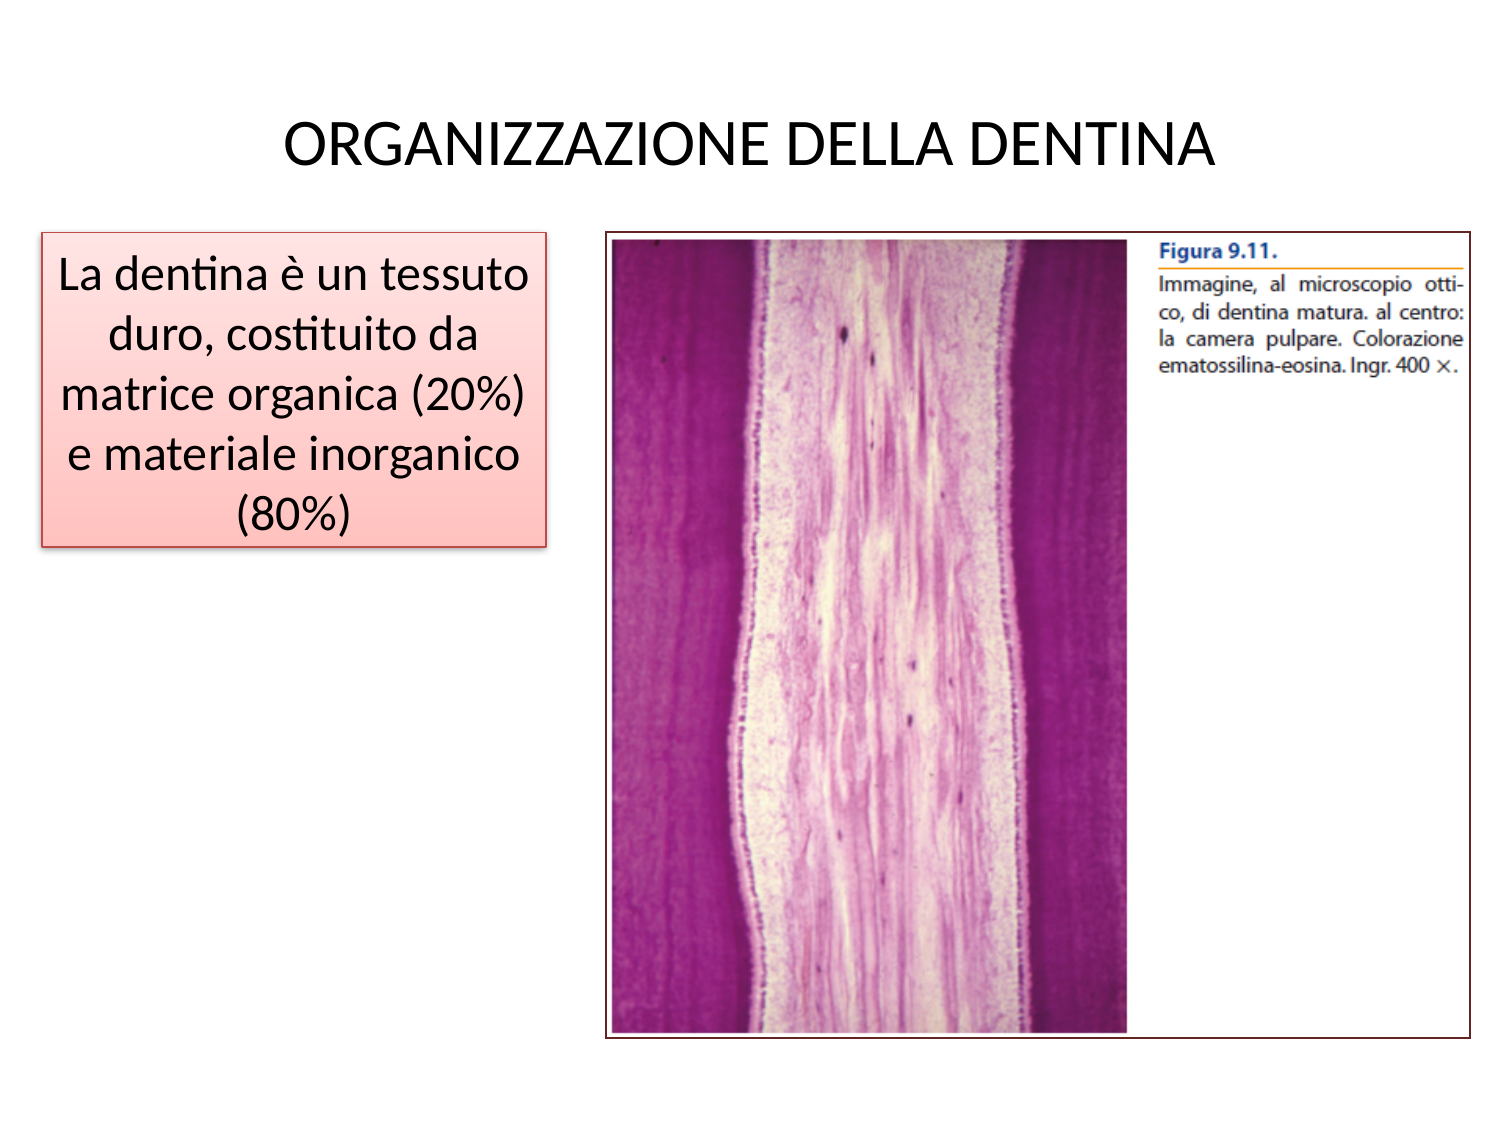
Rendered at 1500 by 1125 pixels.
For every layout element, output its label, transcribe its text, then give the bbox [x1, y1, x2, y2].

text_box La dentina è un tessuto duro, costituito da matrice organica (20%) e materiale inorganico (80%) [41, 232, 547, 548]
title ORGANIZZAZIONE DELLA DENTINA [75, 45, 1425, 233]
picture [606, 232, 1470, 1038]
